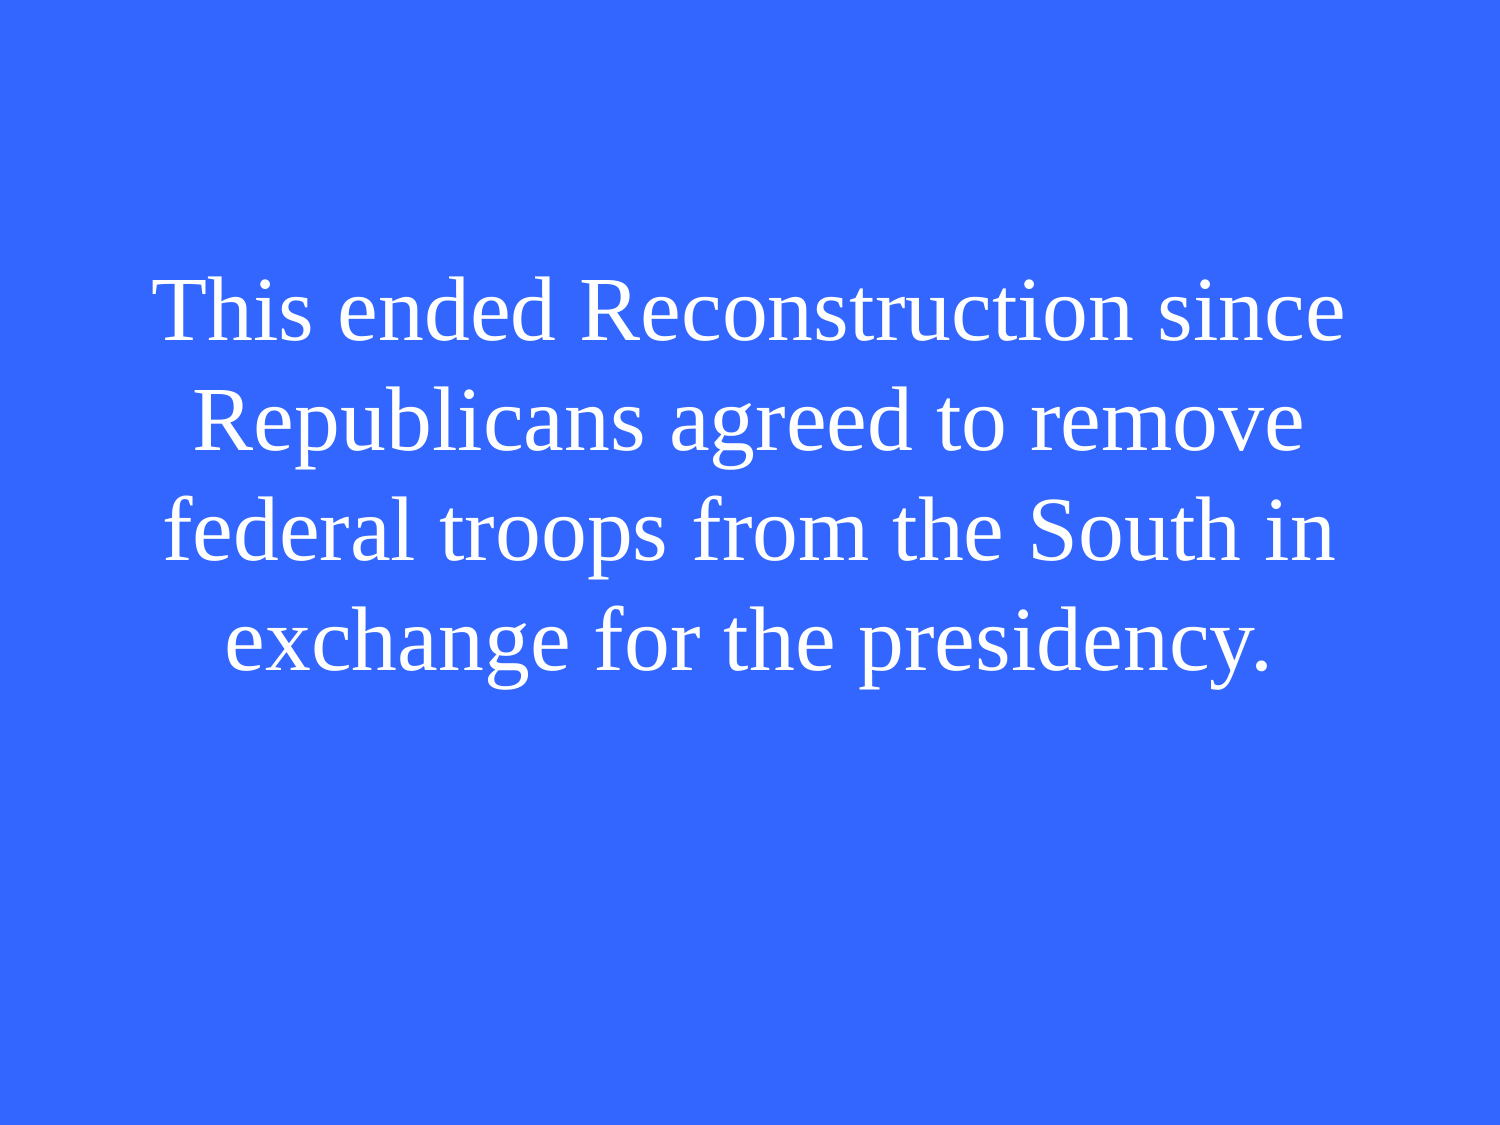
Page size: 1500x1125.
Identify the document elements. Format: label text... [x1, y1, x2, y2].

title This ended Reconstruction since Republicans agreed to remove federal troops from the South in exchange for the presidency. [112, 374, 1388, 563]
